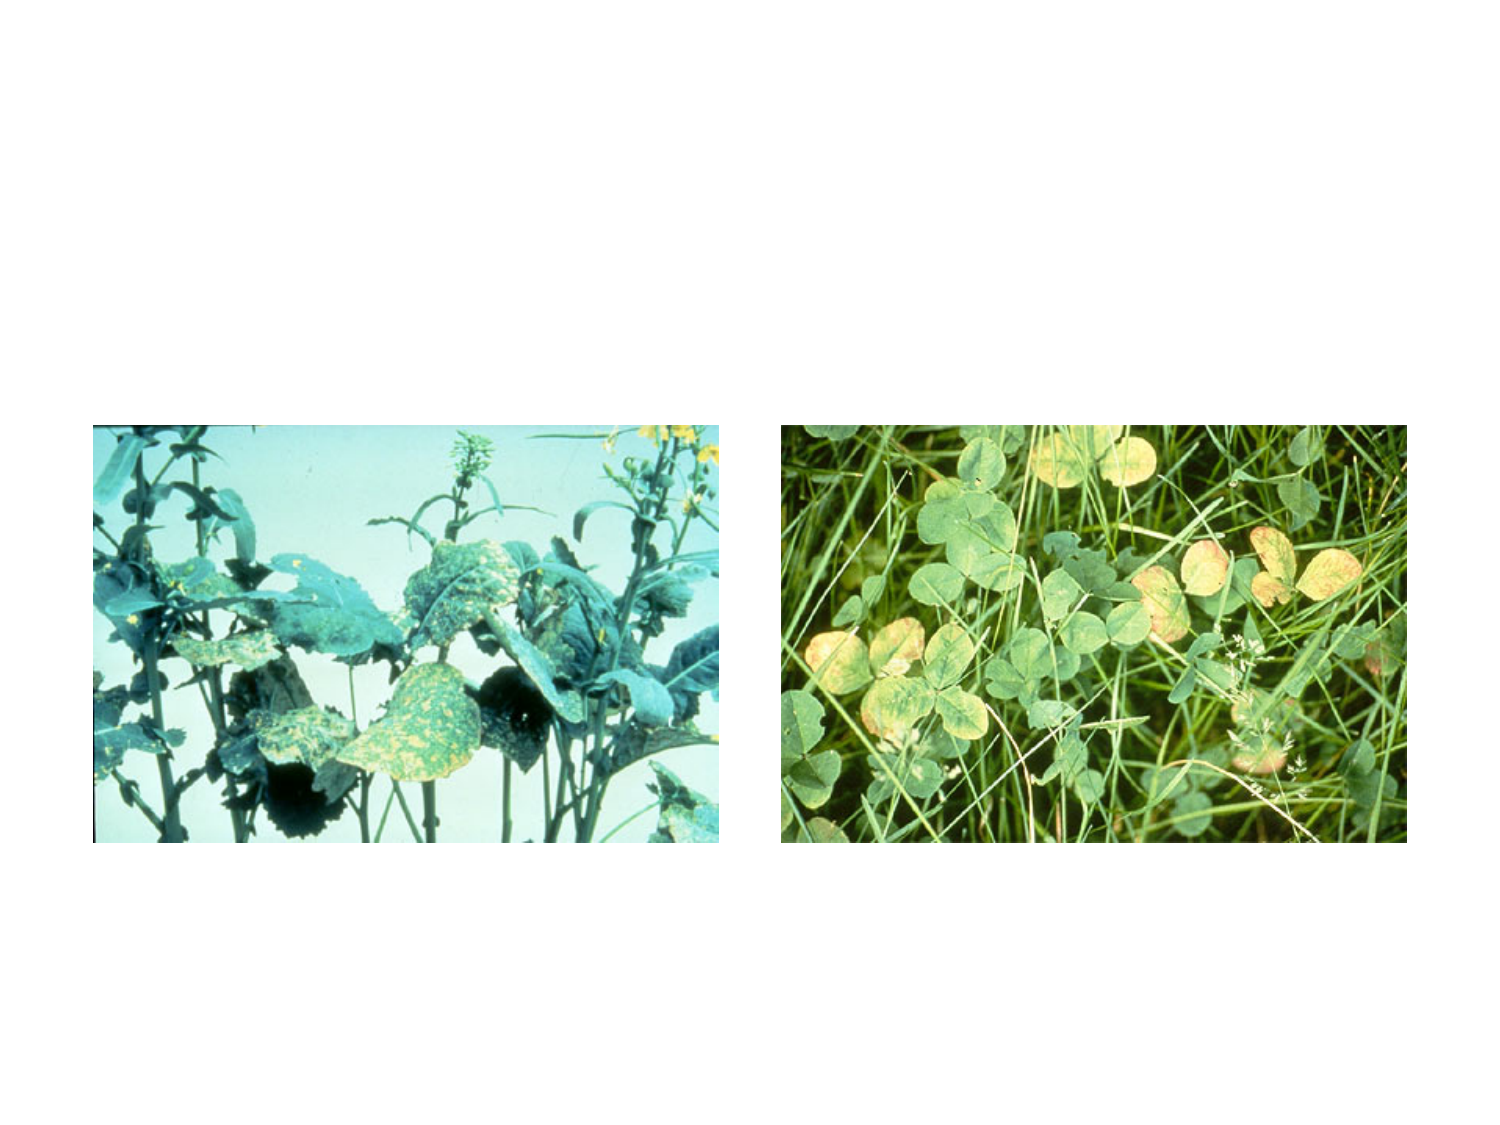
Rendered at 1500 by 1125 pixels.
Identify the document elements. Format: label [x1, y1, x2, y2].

list [780, 424, 1407, 843]
list [93, 424, 719, 843]
